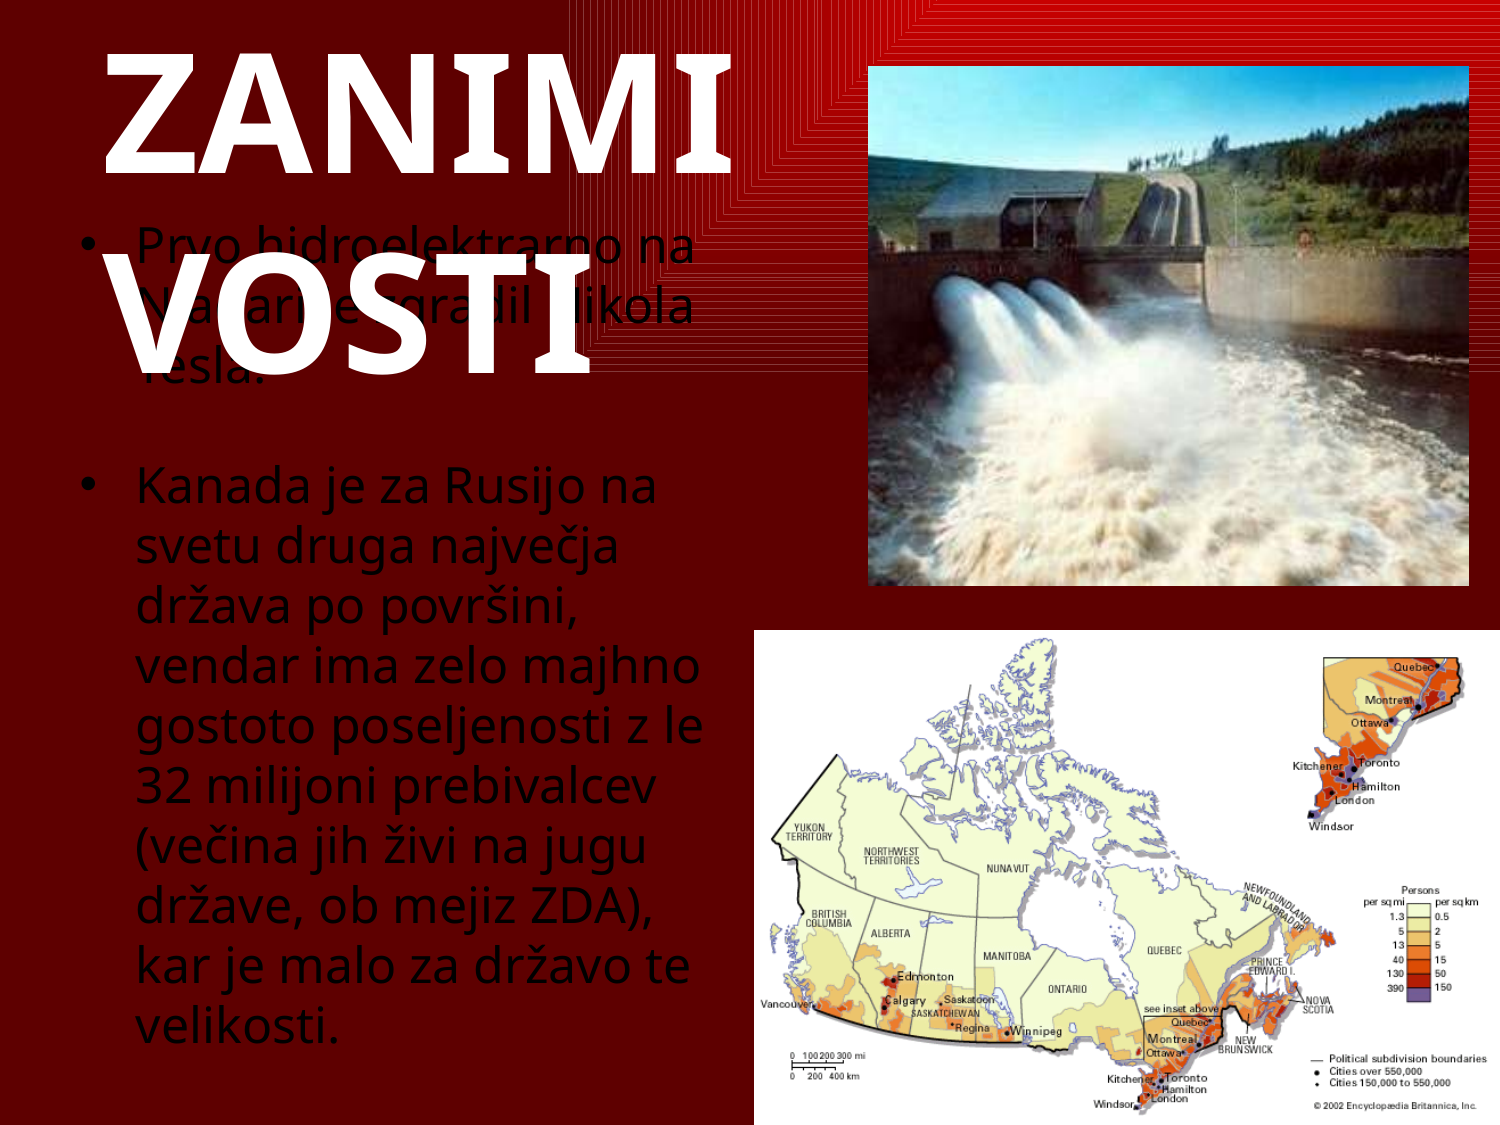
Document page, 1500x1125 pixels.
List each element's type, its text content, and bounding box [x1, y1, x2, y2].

picture [754, 630, 1500, 1125]
text_box ZANIMIVOSTI [87, 0, 845, 415]
text_box Prvo hidroelektrarno na Niagari je zgradil Nikola Tesla. Kanada je za Rusijo na svetu druga največja država po površini, vendar ima zelo majhno gostoto poseljenosti z le 32 milijoni prebivalcev (večina jih živi na jugu države, ob mejiz ZDA), kar je malo za državo te velikosti. [64, 206, 755, 1121]
picture [867, 66, 1469, 587]
